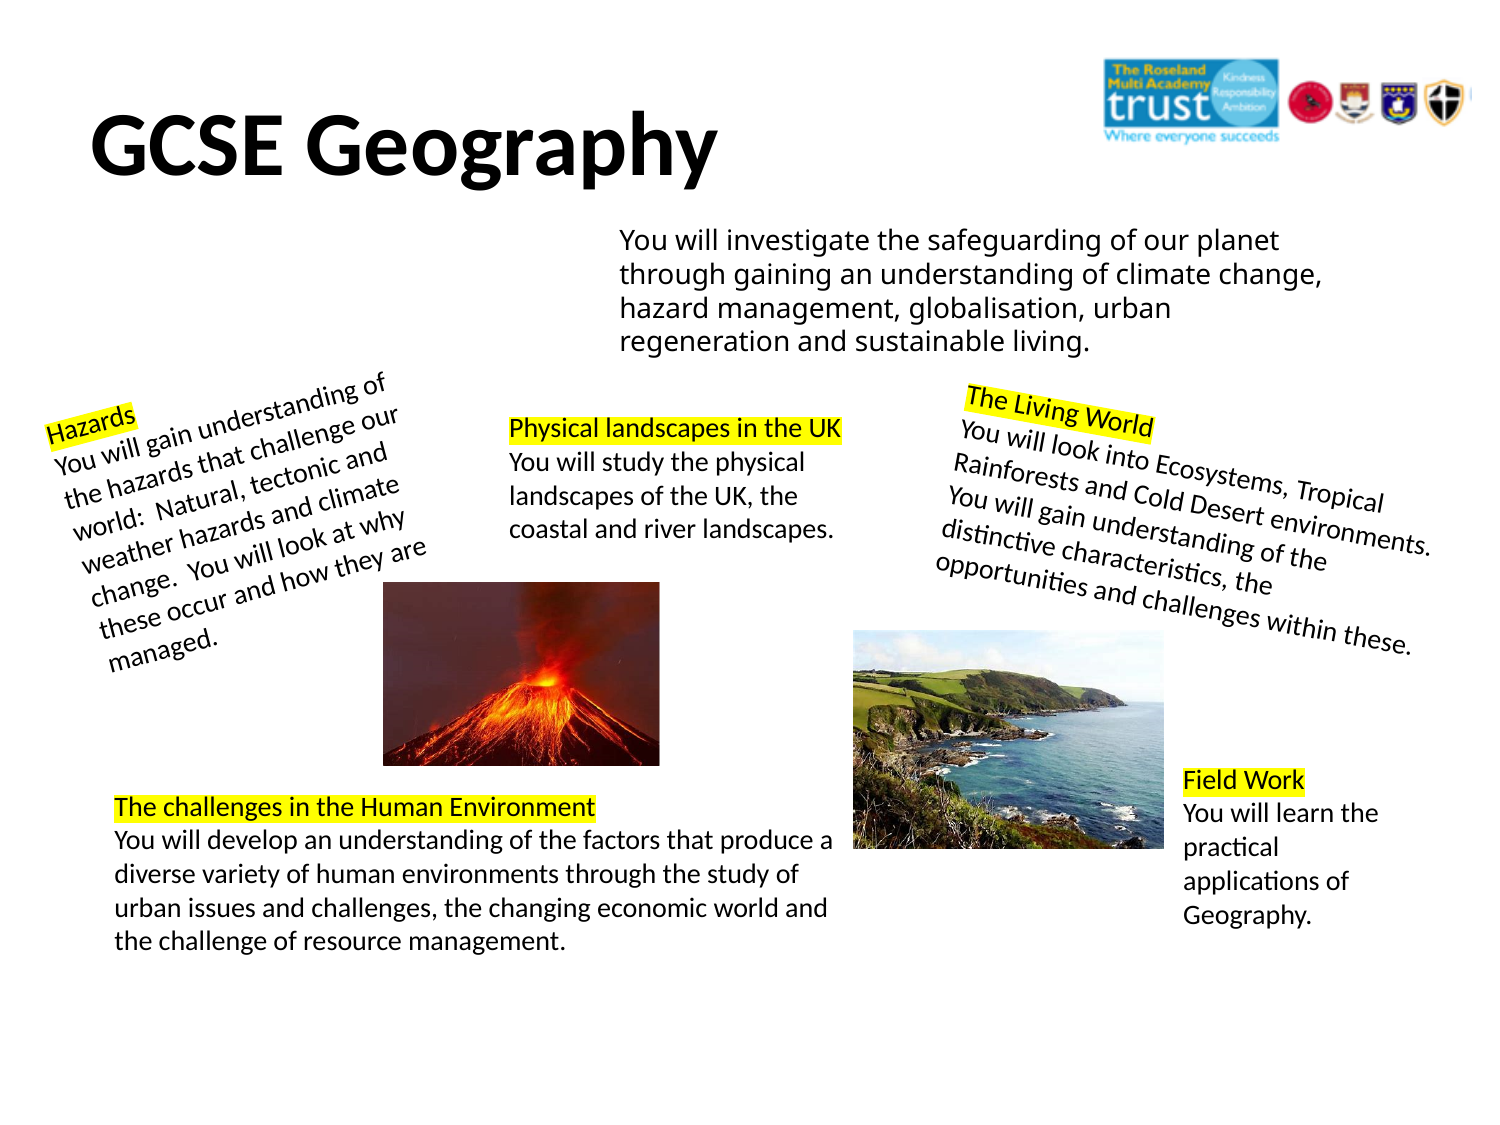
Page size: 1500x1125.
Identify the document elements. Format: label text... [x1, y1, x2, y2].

text_box The Living World You will look into Ecosystems, Tropical Rainforests and Cold Desert environments. You will gain understanding of the distinctive characteristics, the opportunities and challenges within these. [921, 368, 1470, 675]
picture [1102, 22, 1472, 150]
text_box Hazards You will gain understanding of the hazards that challenge our world: Natural, tectonic and weather hazards and climate change. You will look at why these occur and how they are managed. [30, 319, 460, 690]
text_box The challenges in the Human Environment You will develop an understanding of the factors that produce a diverse variety of human environments through the study of urban issues and challenges, the changing economic world and the challenge of resource management. [103, 782, 853, 964]
text_box Physical landscapes in the UK You will study the physical landscapes of the UK, the coastal and river landscapes. [497, 404, 862, 552]
picture [383, 582, 661, 767]
text_box You will investigate the safeguarding of our planet through gaining an understanding of climate change, hazard management, globalisation, urban regeneration and sustainable living. [608, 216, 1359, 365]
text_box Field Work You will learn the practical applications of Geography. [1171, 755, 1408, 938]
picture [852, 630, 1165, 849]
title GCSE Geography [75, 45, 1425, 233]
